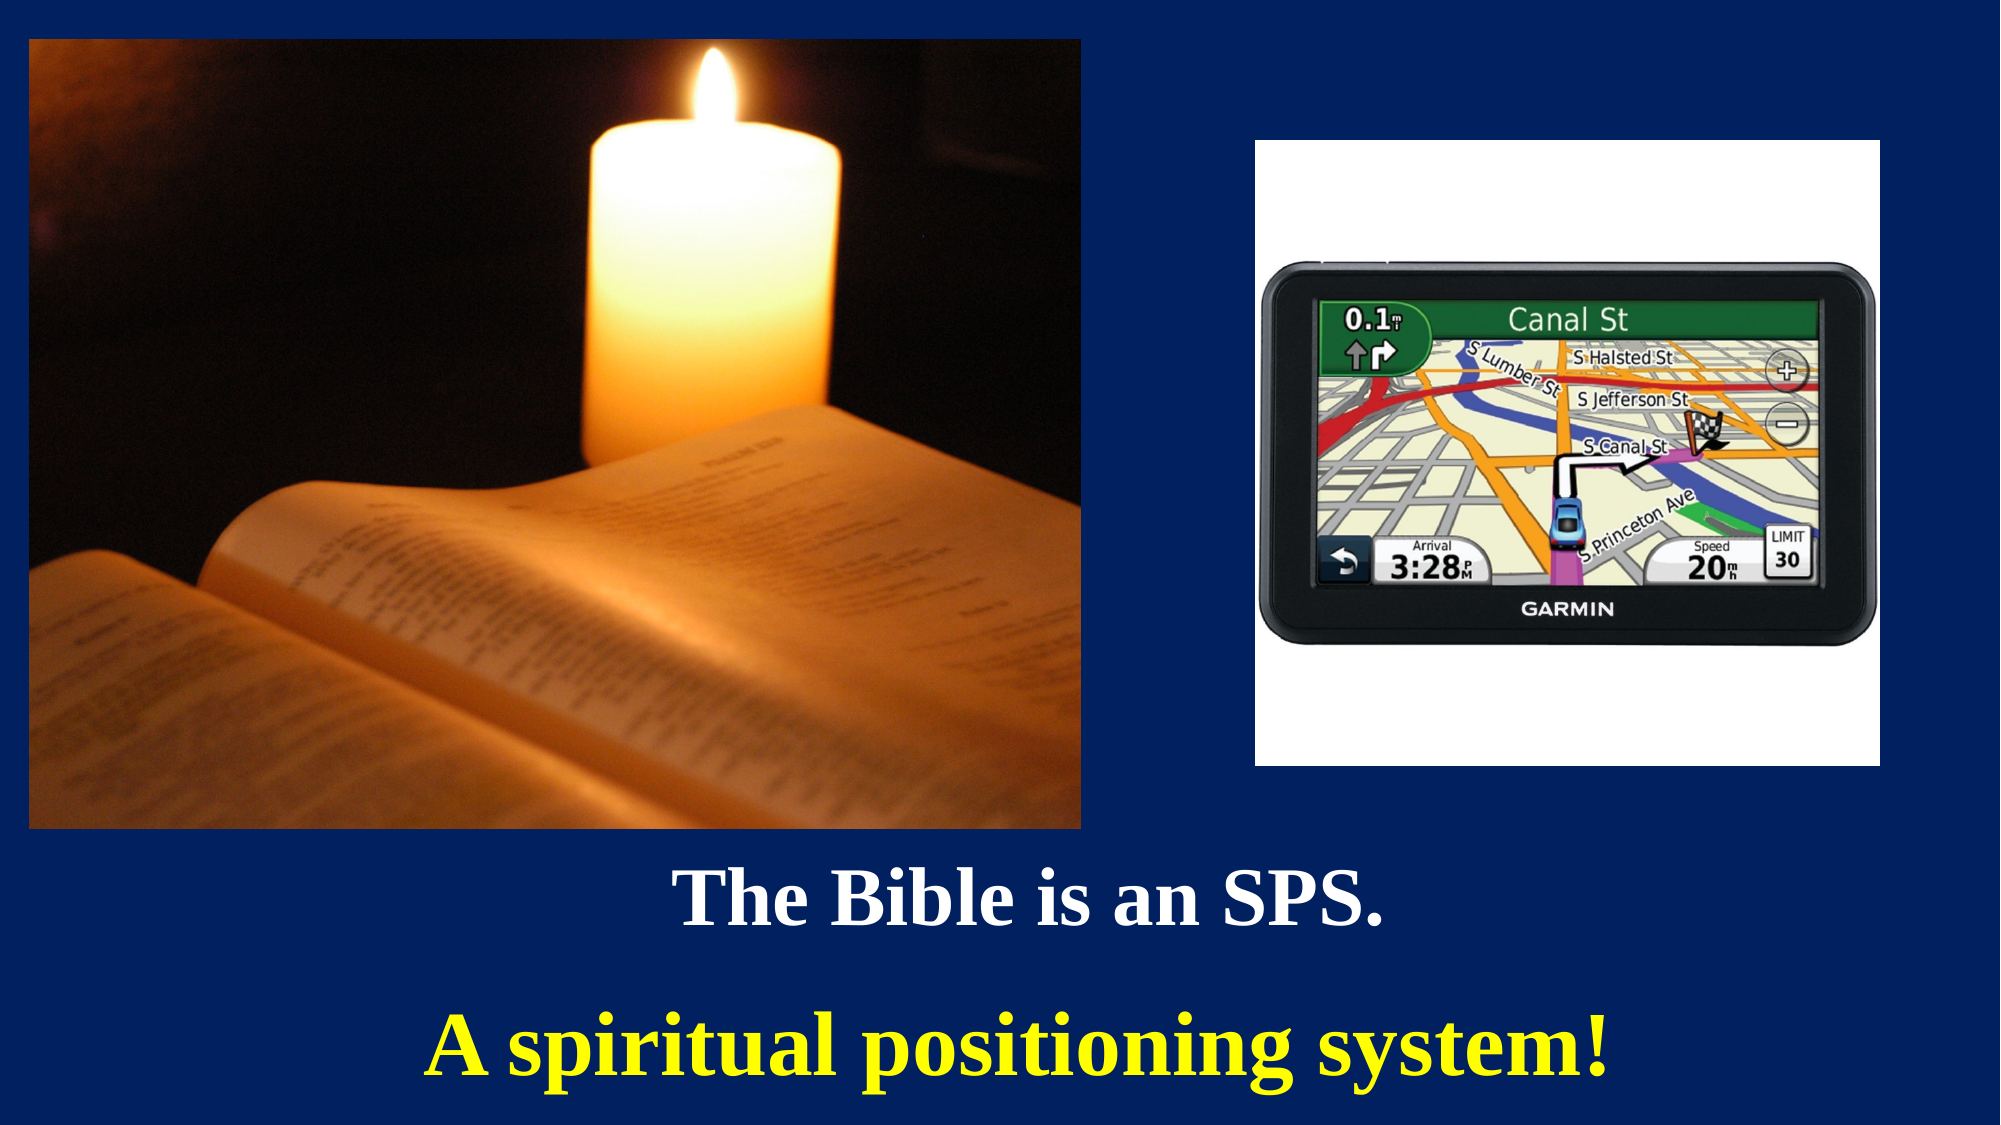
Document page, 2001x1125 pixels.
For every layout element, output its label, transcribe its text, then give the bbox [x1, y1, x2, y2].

text_box The Bible is an SPS. [656, 834, 1401, 950]
text_box A spiritual positioning system! [408, 976, 1653, 1102]
picture [1255, 140, 1880, 766]
picture [29, 39, 1081, 829]
